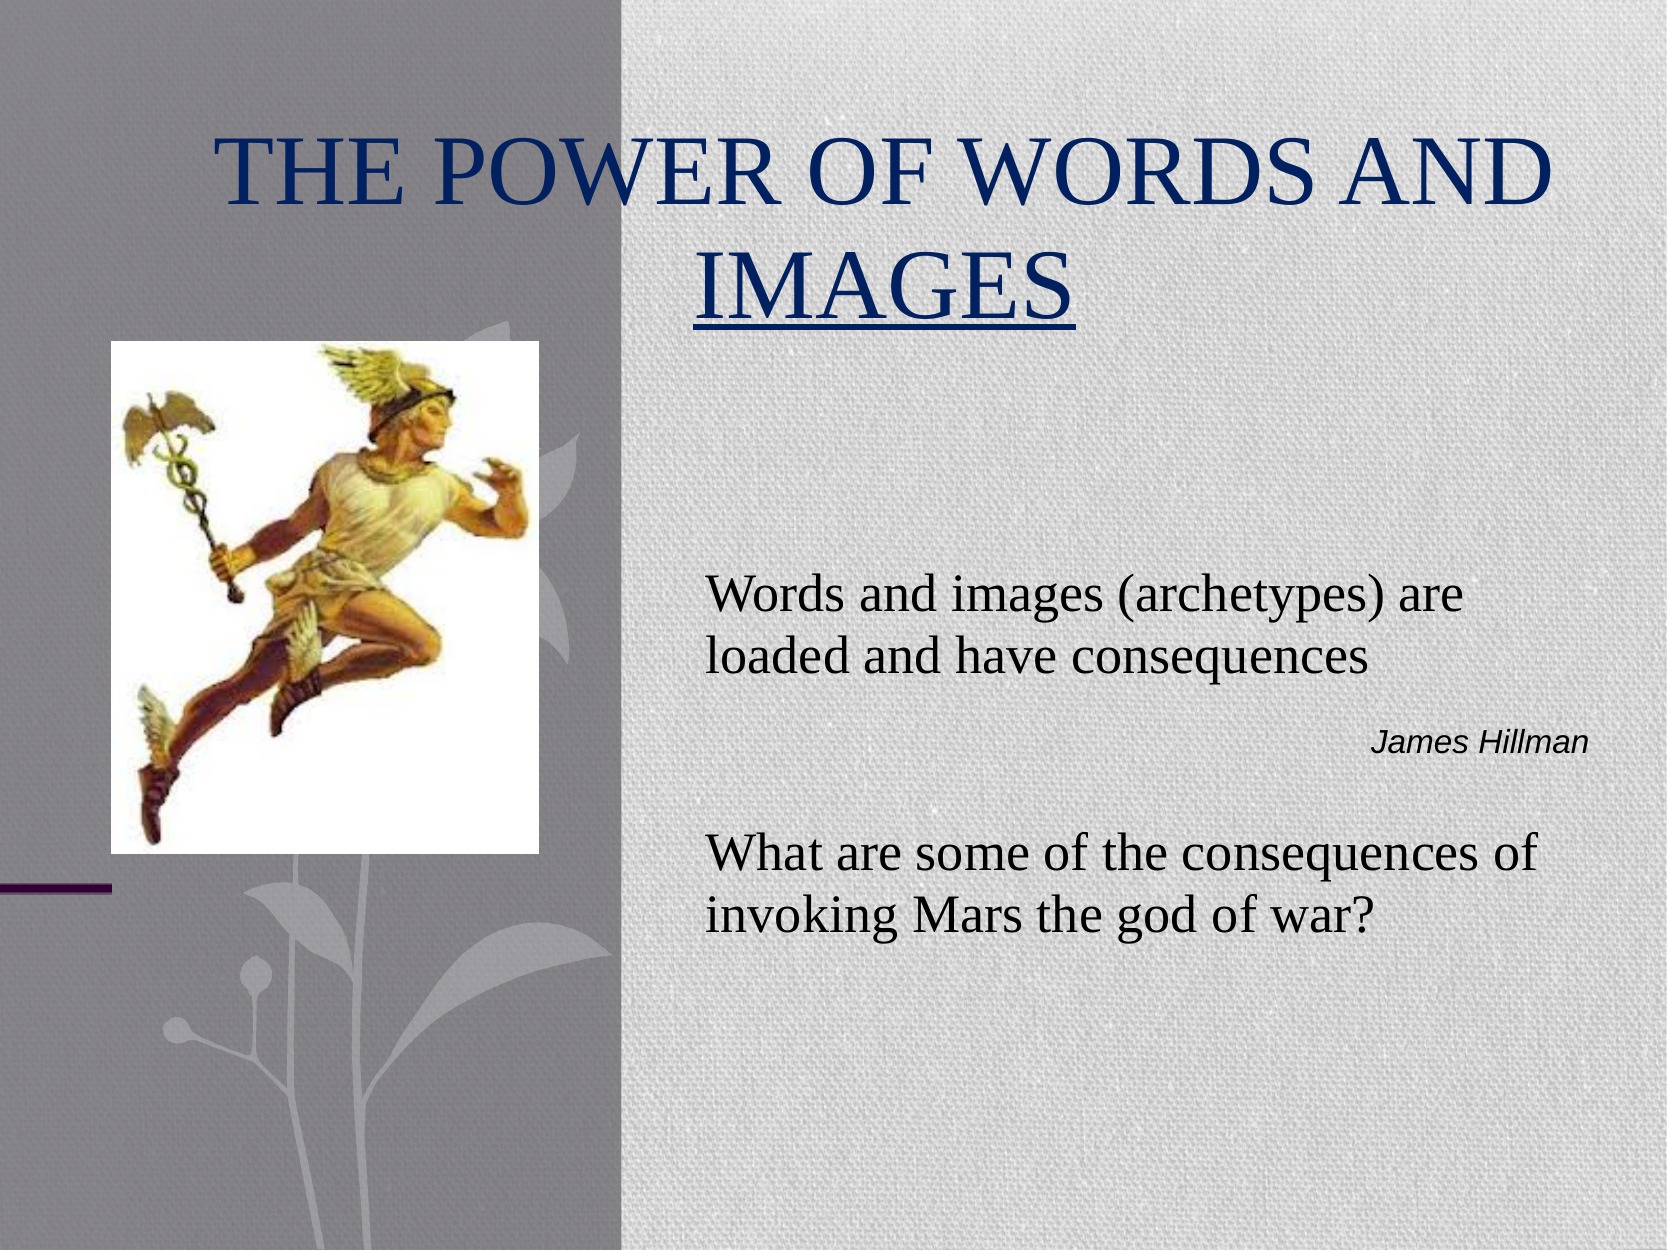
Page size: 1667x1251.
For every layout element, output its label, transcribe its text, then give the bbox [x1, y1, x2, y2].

picture [110, 341, 539, 855]
title The power of words and images [183, 129, 1586, 342]
picture [0, 883, 112, 895]
text_box Words and images (archetypes) are loaded and have consequences James Hillman What are some of the consequences of invoking Mars the god of war? [597, 554, 1605, 952]
